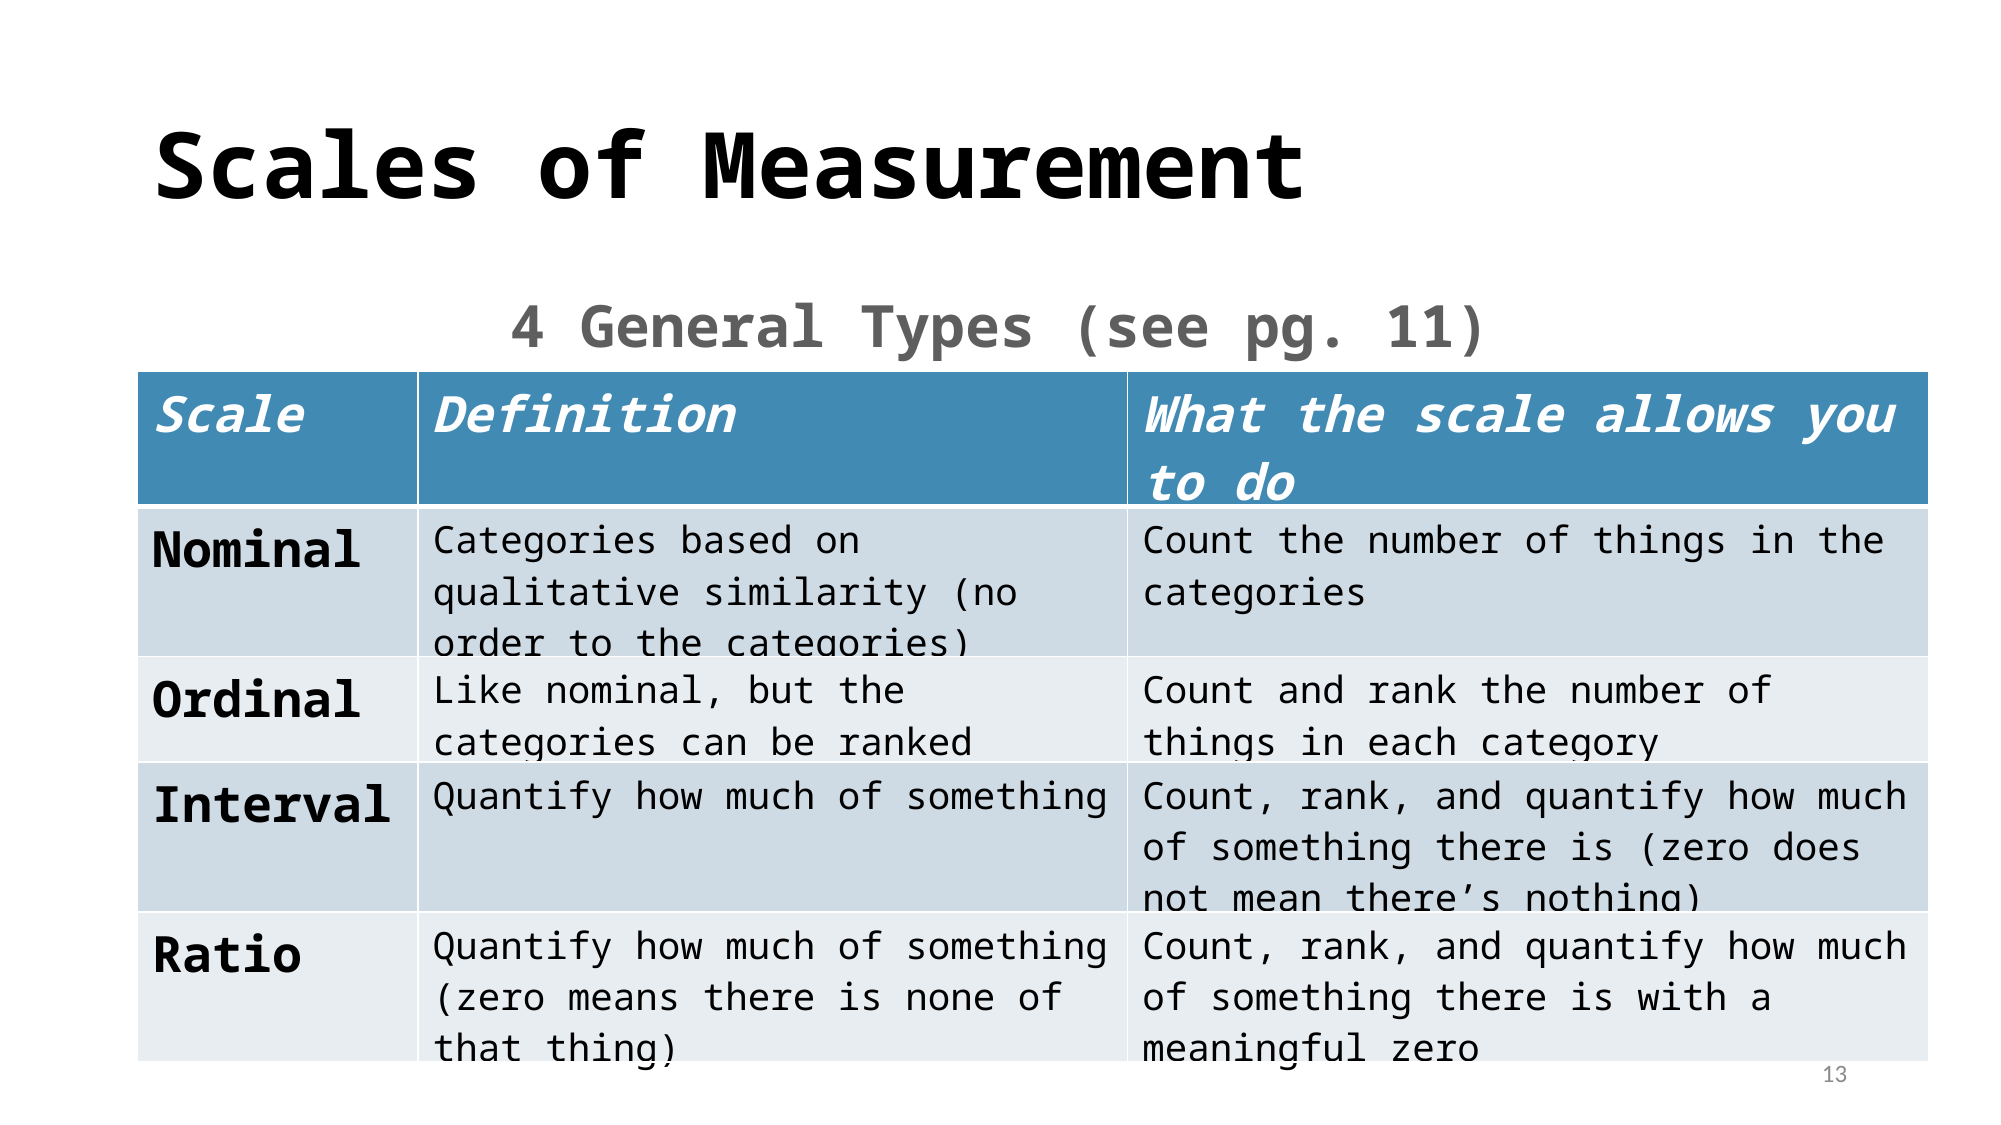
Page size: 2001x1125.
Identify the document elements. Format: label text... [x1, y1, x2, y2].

table_cell Count, rank, and quantify how much of something there is (zero does not mean there’s nothing) [1128, 763, 1928, 911]
table_cell Count and rank the number of things in each category [1128, 657, 1928, 761]
table_cell Count, rank, and quantify how much of something there is with a meaningful zero [1128, 913, 1928, 1061]
table_header Scale [138, 372, 417, 504]
table_cell Like nominal, but the categories can be ranked [419, 657, 1127, 761]
text_box 4 General Types (see pg. 11) [100, 281, 1900, 367]
slide_number 13 [1412, 1042, 1863, 1103]
table_cell Interval [138, 763, 417, 911]
table_cell Count the number of things in the categories [1128, 509, 1928, 656]
table_cell Categories based on qualitative similarity (no order to the categories) [419, 509, 1127, 656]
table_cell Ordinal [138, 657, 417, 761]
table_cell Quantify how much of something (zero means there is none of that thing) [419, 913, 1127, 1061]
table_cell Nominal [138, 509, 417, 656]
table_header Definition [419, 372, 1127, 504]
table_header What the scale allows you to do [1128, 372, 1928, 504]
title Scales of Measurement [137, 59, 1863, 278]
table_cell Quantify how much of something [419, 763, 1127, 911]
table_cell Ratio [138, 913, 417, 1061]
